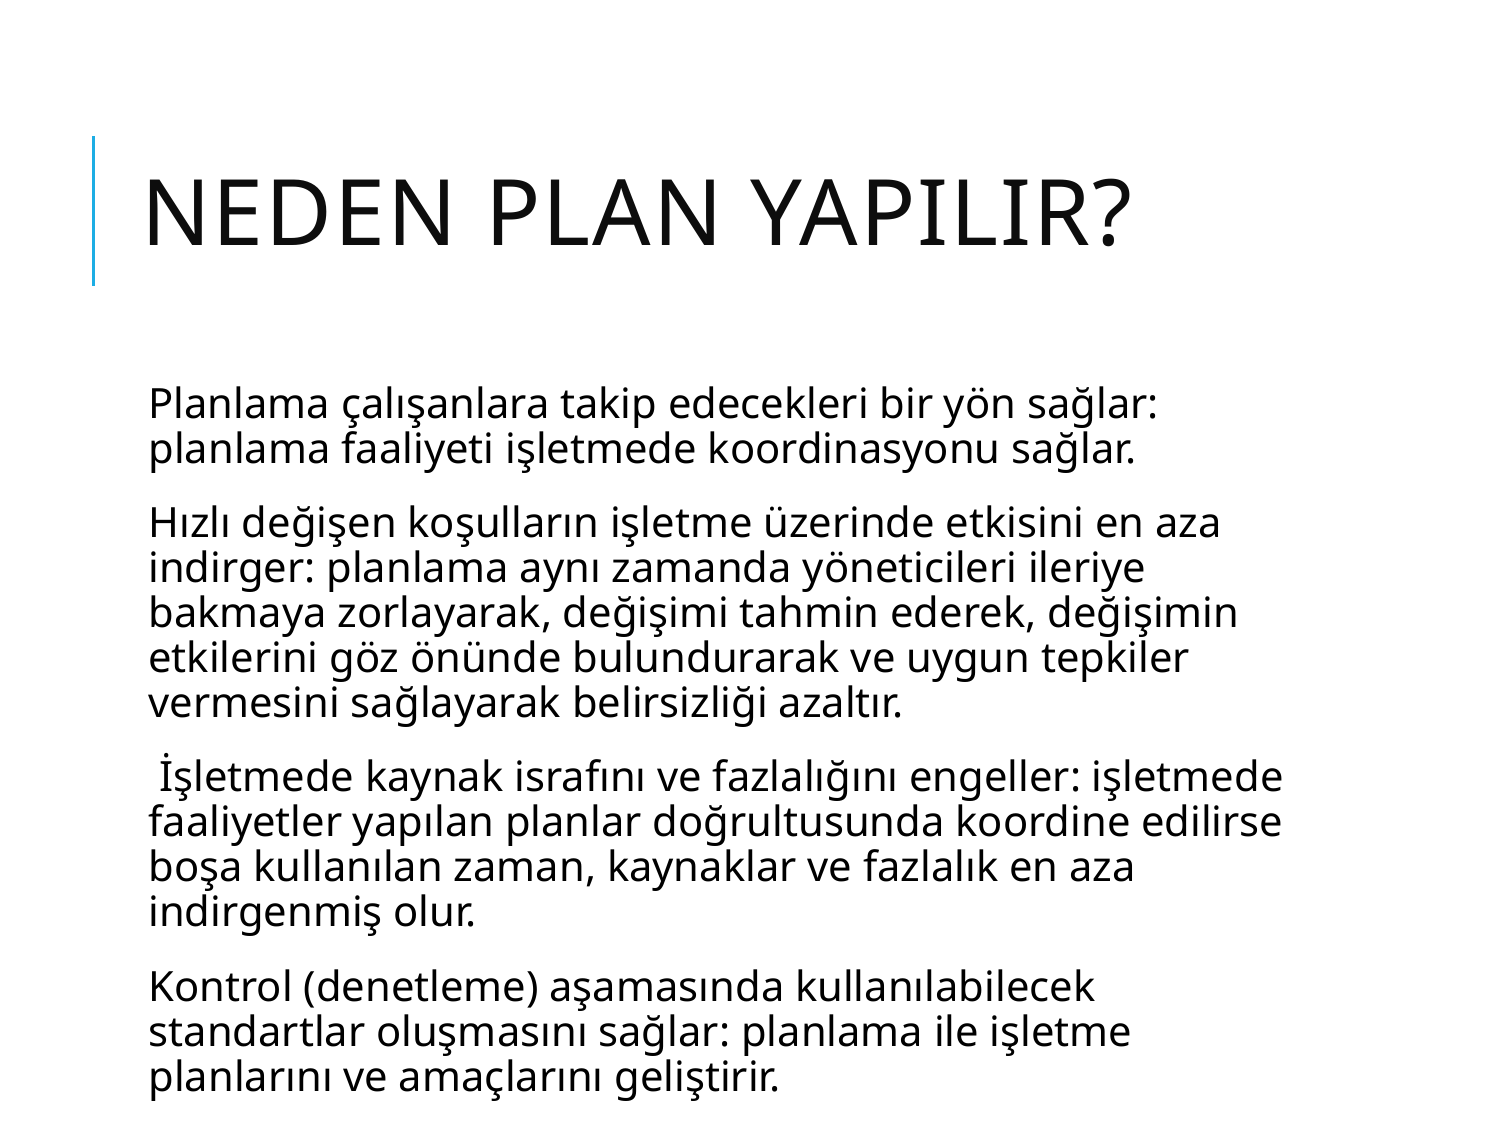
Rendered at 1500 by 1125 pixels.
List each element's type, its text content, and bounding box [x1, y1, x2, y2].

title NEDEN PLAN YAPILIR? [126, 96, 1322, 342]
list Planlama çalışanlara takip edecekleri bir yön sağlar: planlama faaliyeti işletmede koordinasyonu sağlar. Hızlı değişen koşulların işletme üzerinde etkisini en aza indirger: planlama aynı zamanda yöneticileri ileriye bakmaya zorlayarak, değişimi tahmin ederek, değişimin etkilerini göz önünde bulundurarak ve uygun tepkiler vermesini sağlayarak belirsizliği azaltır. İşletmede kaynak israfını ve fazlalığını engeller: işletmede faaliyetler yapılan planlar doğrultusunda koordine edilirse boşa kullanılan zaman, kaynaklar ve fazlalık en aza indirgenmiş olur. Kontrol (denetleme) aşamasında kullanılabilecek standartlar oluşmasını sağlar: planlama ile işletme planlarını ve amaçlarını geliştirir. [126, 375, 1322, 1035]
